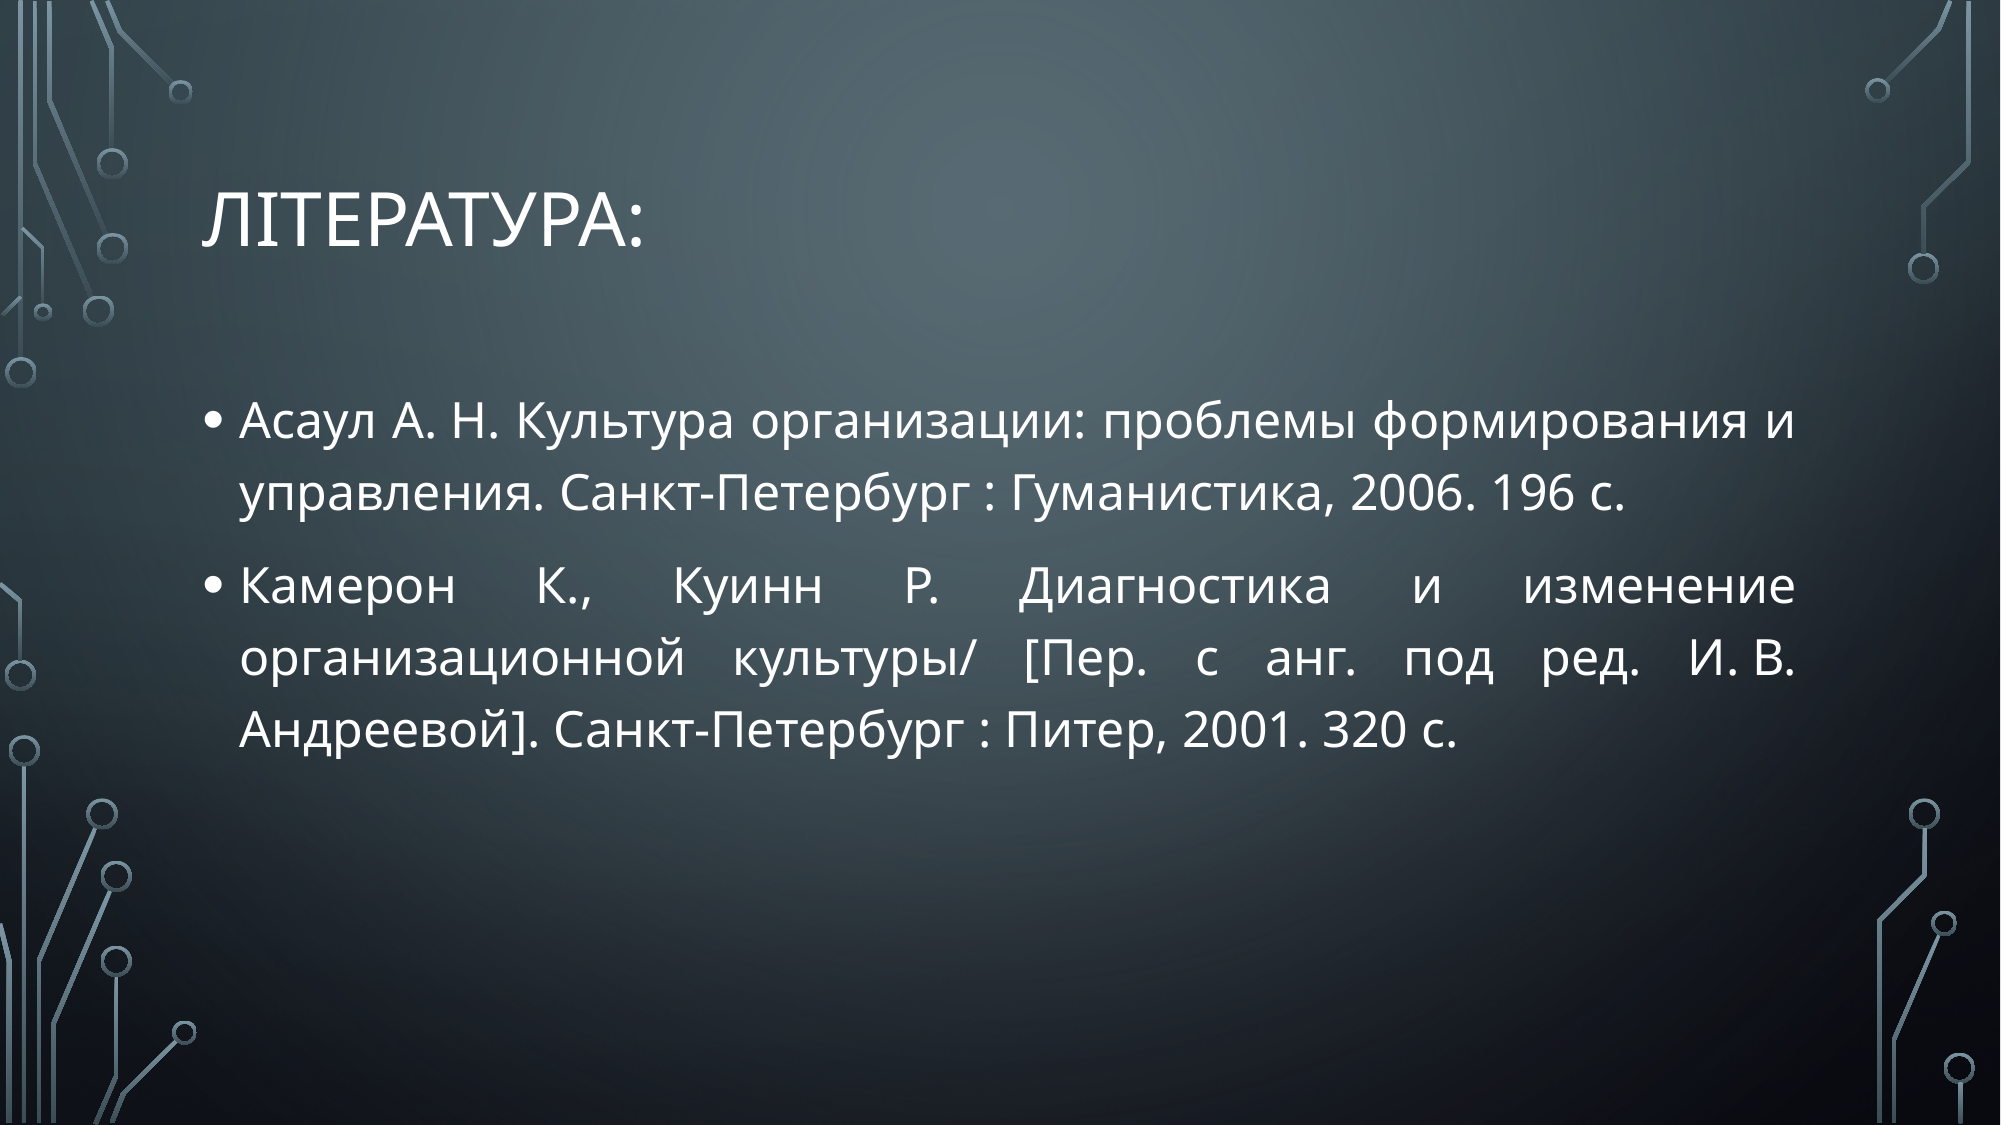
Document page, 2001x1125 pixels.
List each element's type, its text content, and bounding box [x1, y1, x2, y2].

list Асаул А. Н. Культура организации: проблемы формирования и управления. Санкт-Петербург : Гуманистика, 2006. 196 с. Камерон К., Куинн Р. Диагностика и изменение организационной культуры/ [Пер. с анг. под ред. И. В. Андреевой]. Санкт-Петербург : Питер, 2001. 320 с. [187, 369, 1813, 950]
title Література: [187, 101, 1813, 344]
text_box [0, 0, 2000, 75]
